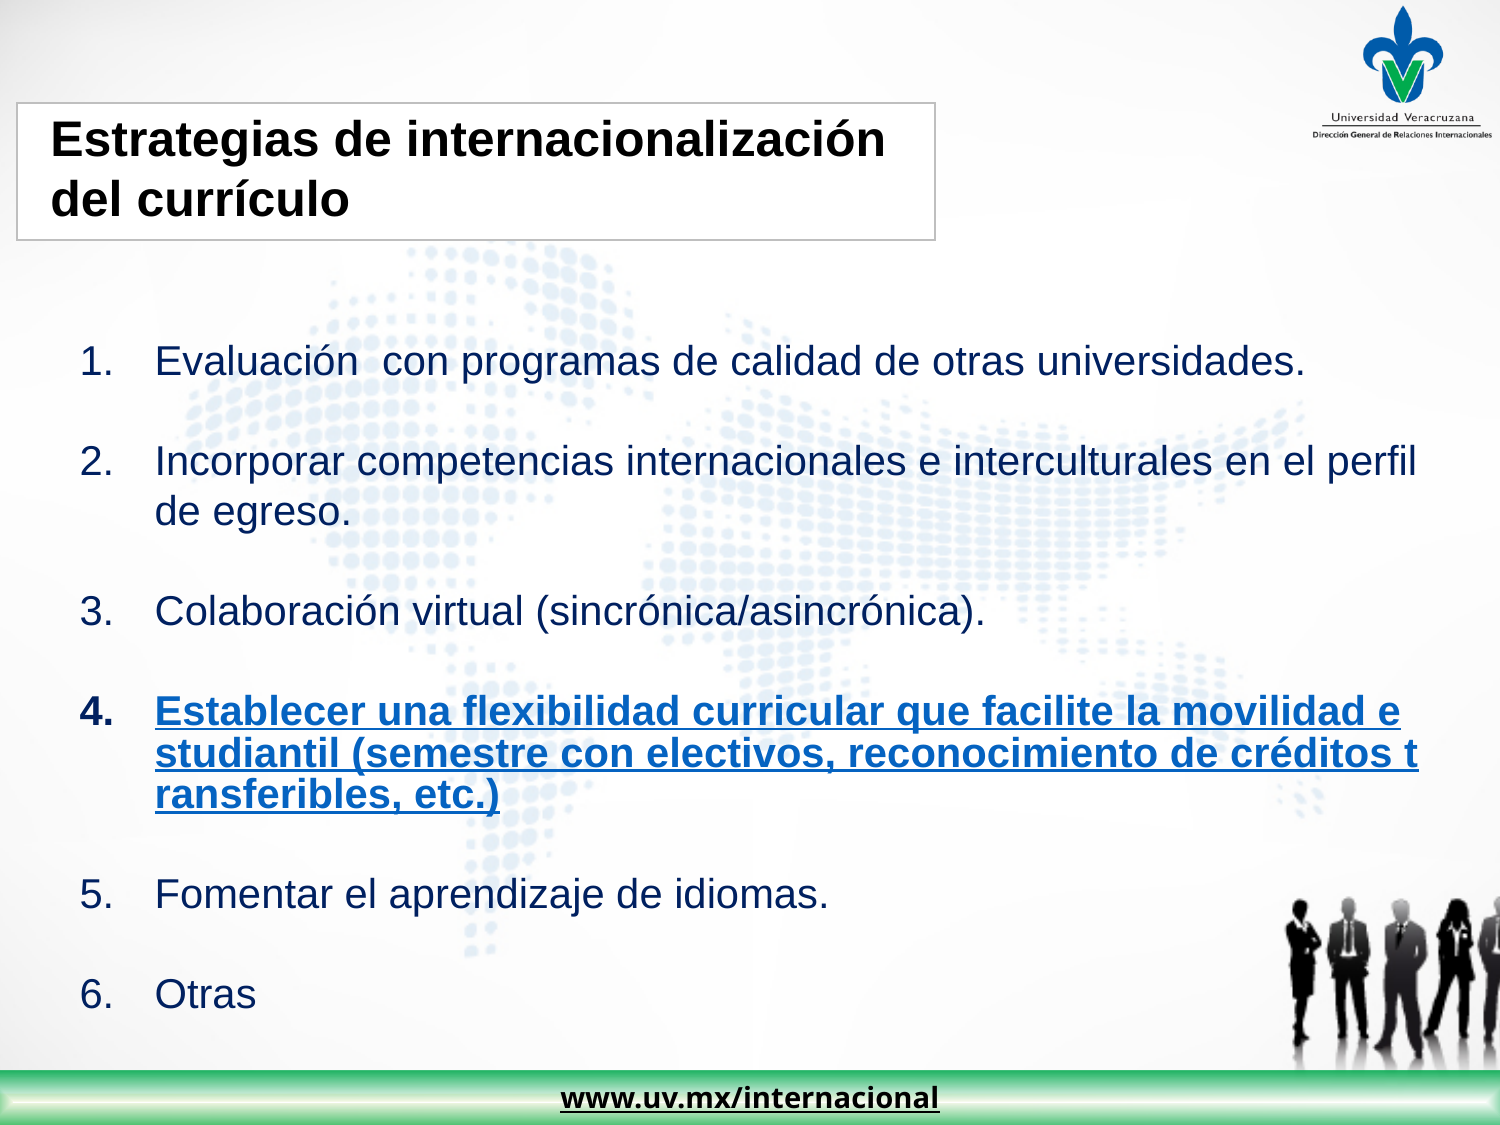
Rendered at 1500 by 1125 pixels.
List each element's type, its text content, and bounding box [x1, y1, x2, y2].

text_box Estrategias de internacionalización del currículo [35, 98, 935, 234]
text_box Evaluación con programas de calidad de otras universidades. Incorporar competencias internacionales e interculturales en el perfil de egreso. Colaboración virtual (sincrónica/asincrónica). Establecer una flexibilidad curricular que facilite la movilidad estudiantil (semestre con electivos, reconocimiento de créditos transferibles, etc.) Fomentar el aprendizaje de idiomas. Otras [64, 326, 1436, 992]
picture [0, 0, 1500, 1070]
text_box [16, 102, 936, 241]
